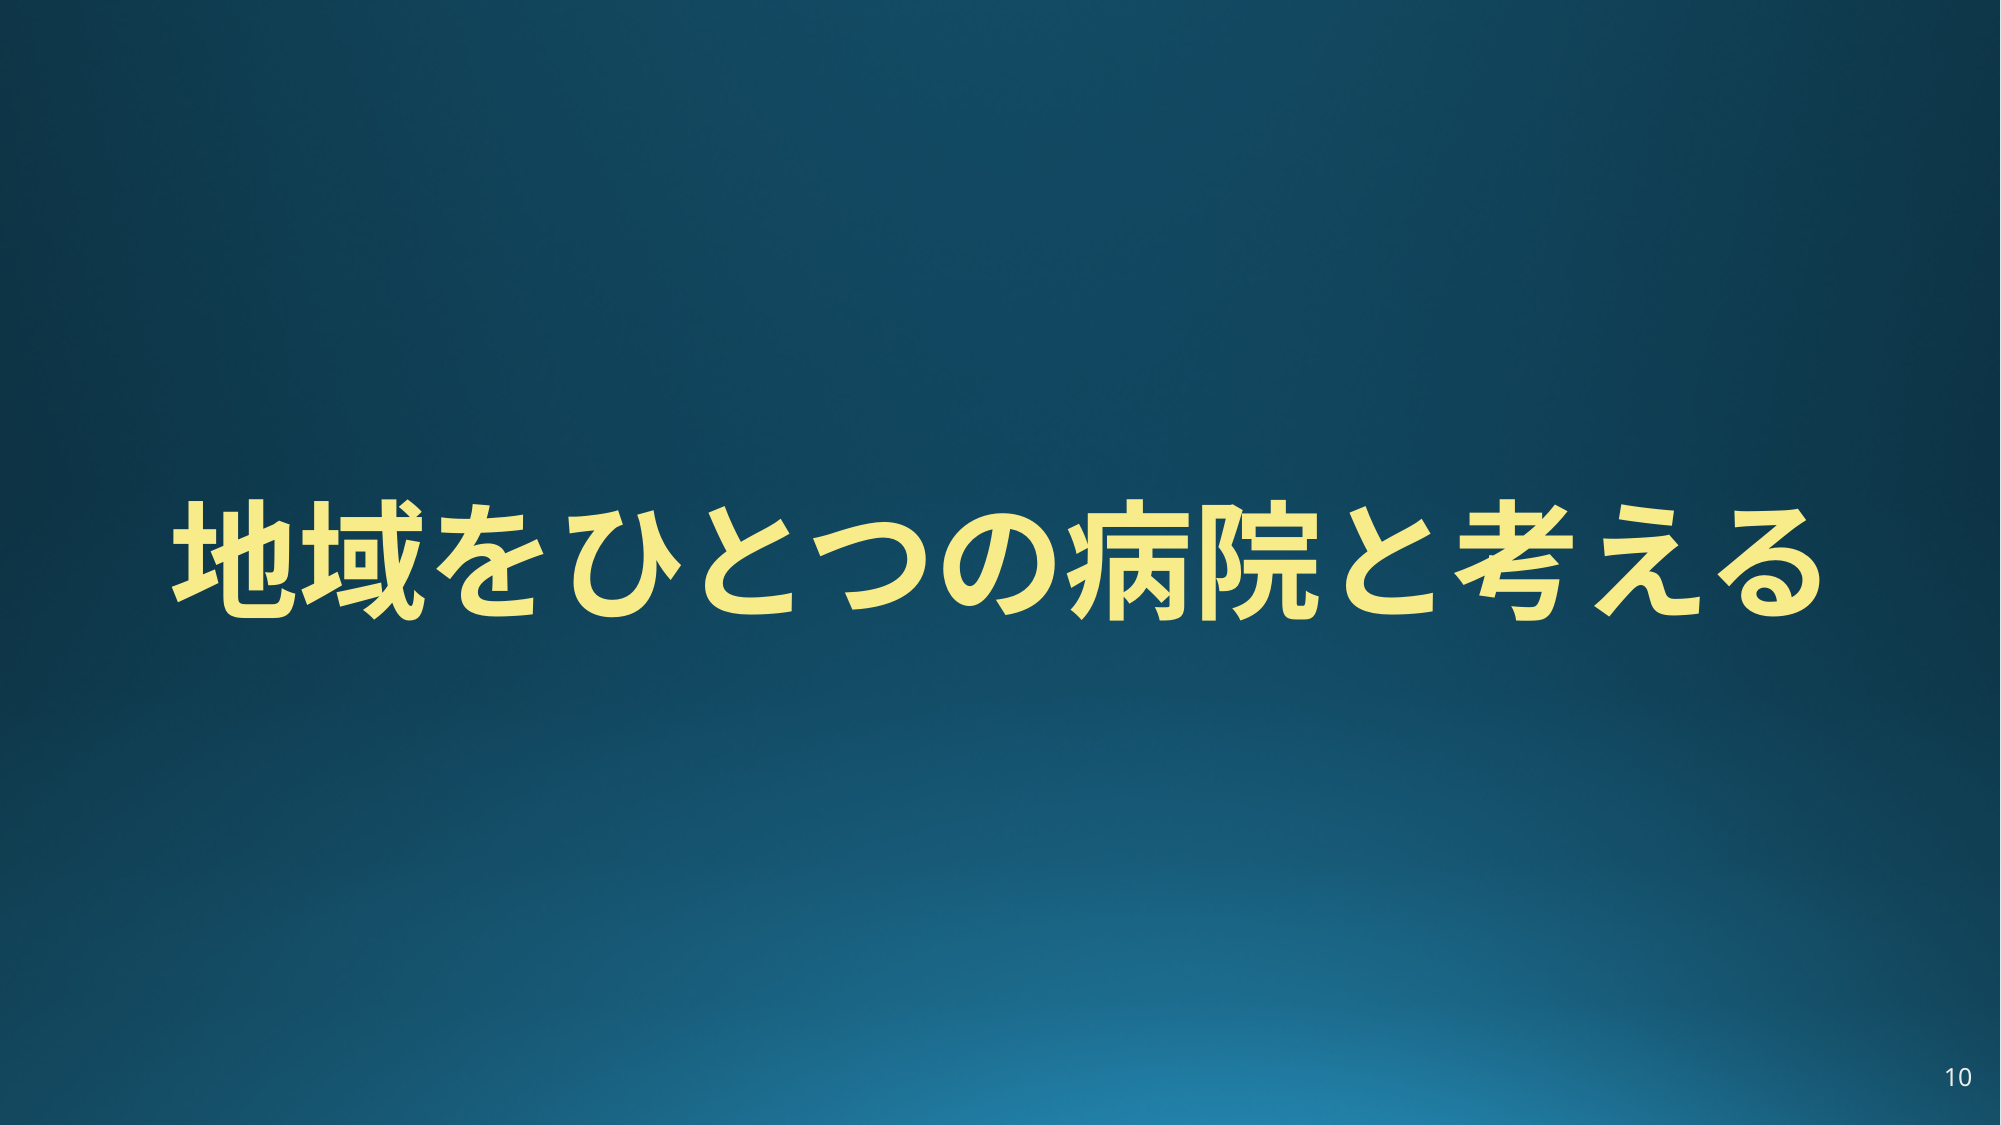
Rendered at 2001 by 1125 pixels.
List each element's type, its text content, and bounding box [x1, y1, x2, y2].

picture [0, 0, 2001, 1125]
text_box 地域をひとつの病院と考える [141, 472, 1865, 643]
slide_number 10 [1537, 1048, 1988, 1109]
